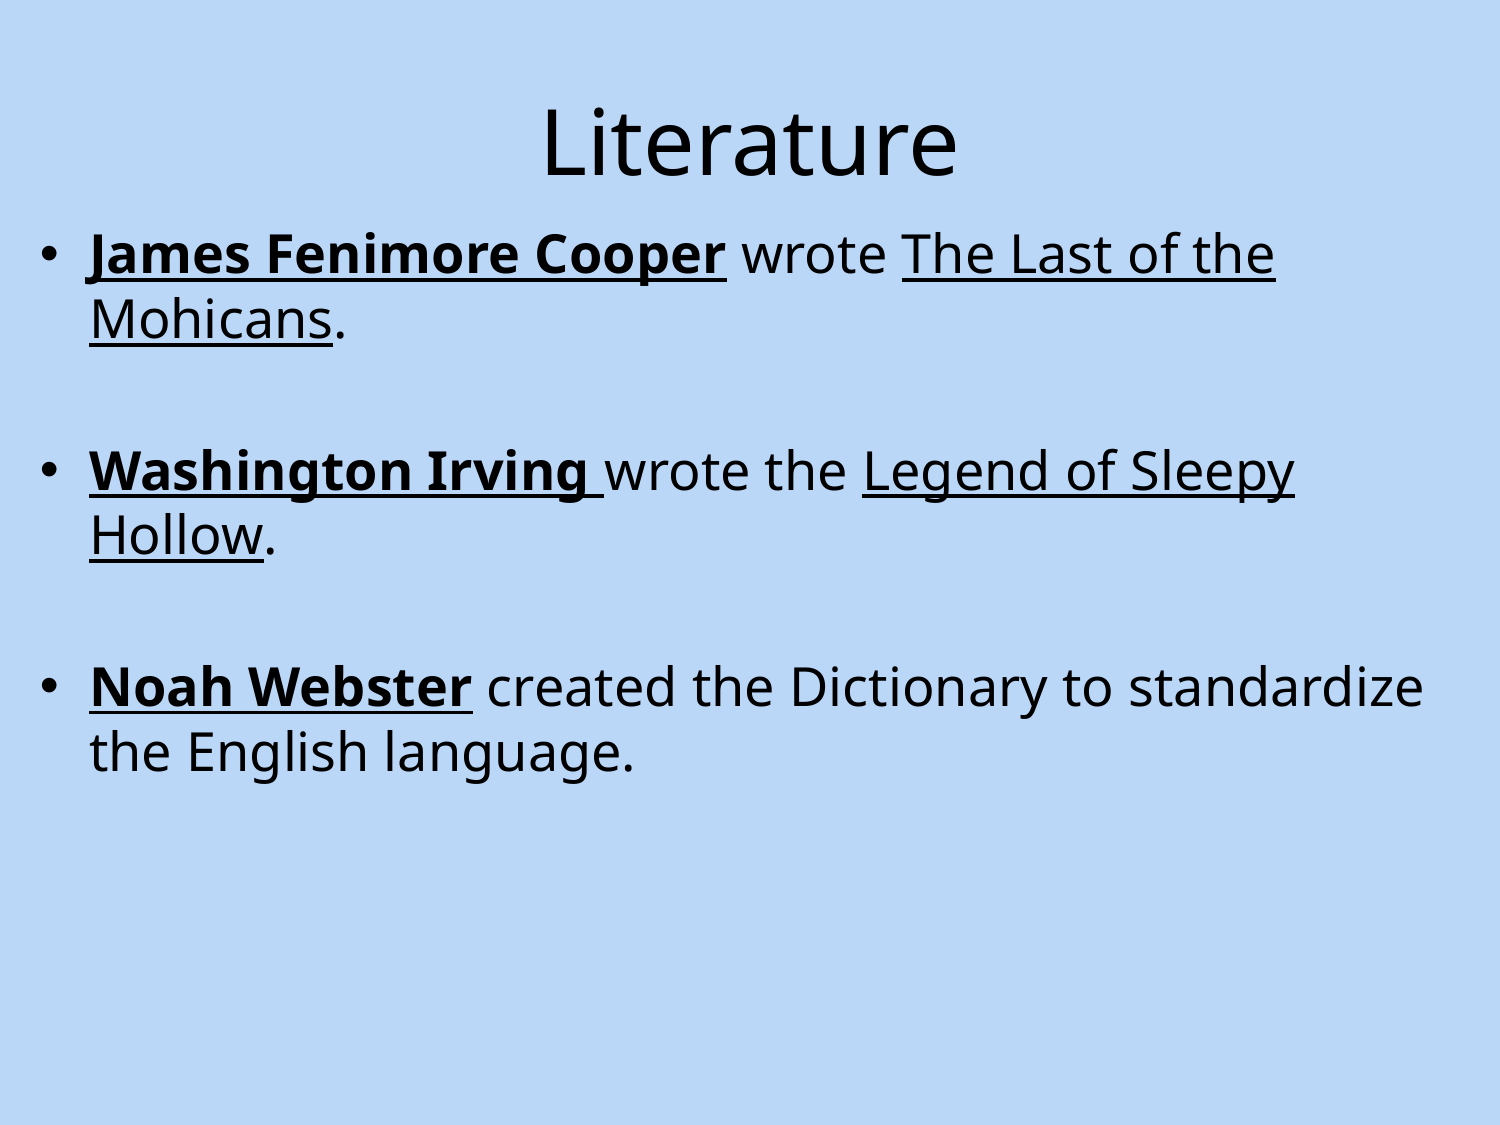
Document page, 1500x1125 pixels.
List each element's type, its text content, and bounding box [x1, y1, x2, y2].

title Literature [75, 45, 1425, 212]
list James Fenimore Cooper wrote The Last of the Mohicans. Washington Irving wrote the Legend of Sleepy Hollow. Noah Webster created the Dictionary to standardize the English language. [24, 212, 1463, 1100]
